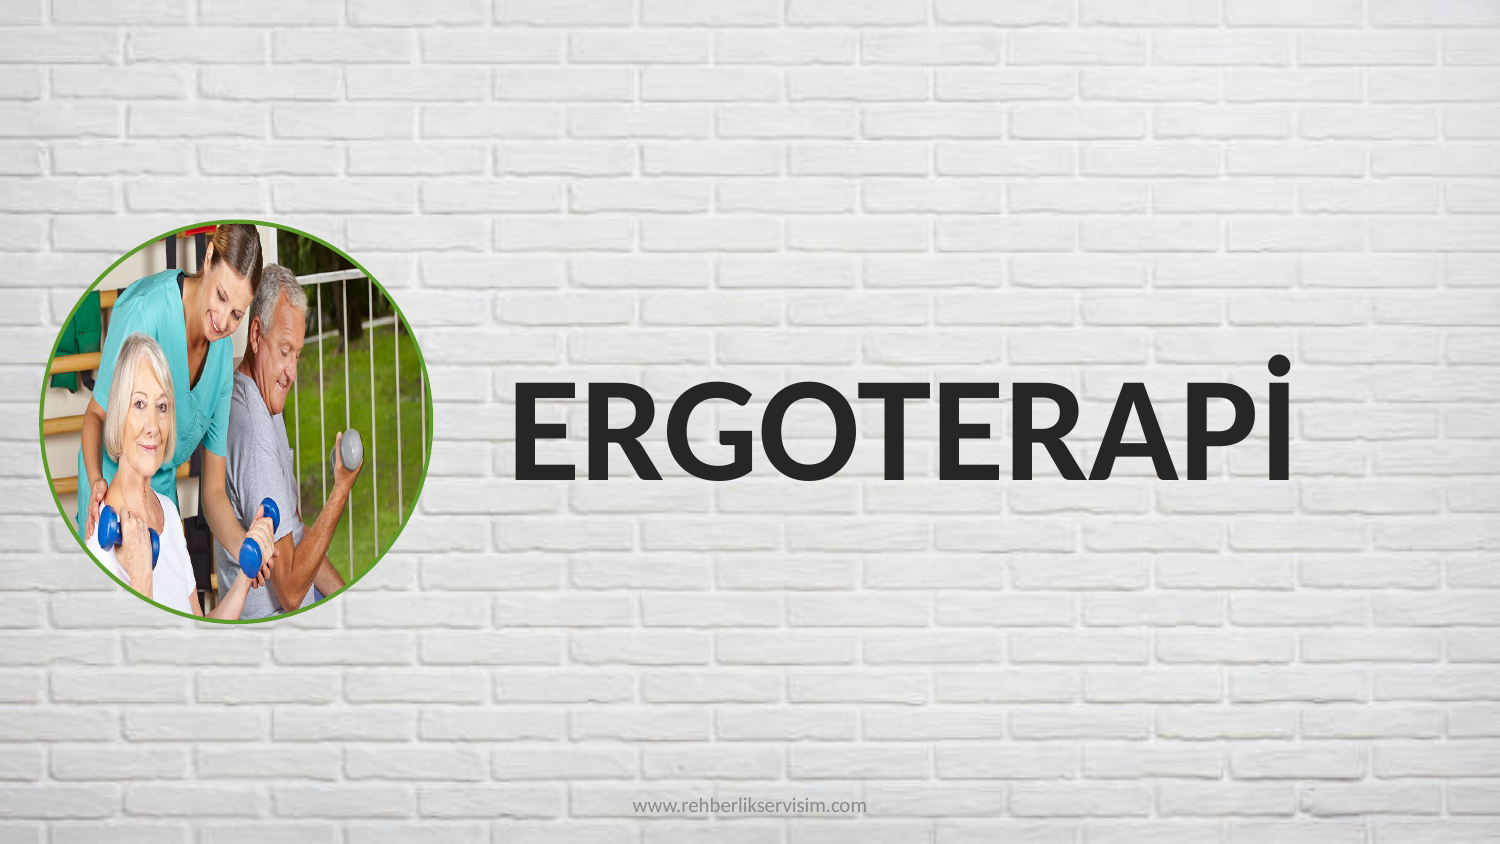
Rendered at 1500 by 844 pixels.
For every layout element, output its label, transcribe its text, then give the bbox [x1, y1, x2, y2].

text_box ERGOTERAPİ [409, 323, 1424, 519]
picture [0, 0, 1500, 844]
text_box [39, 219, 434, 625]
footer www.rehberlikservisim.com [512, 782, 988, 827]
